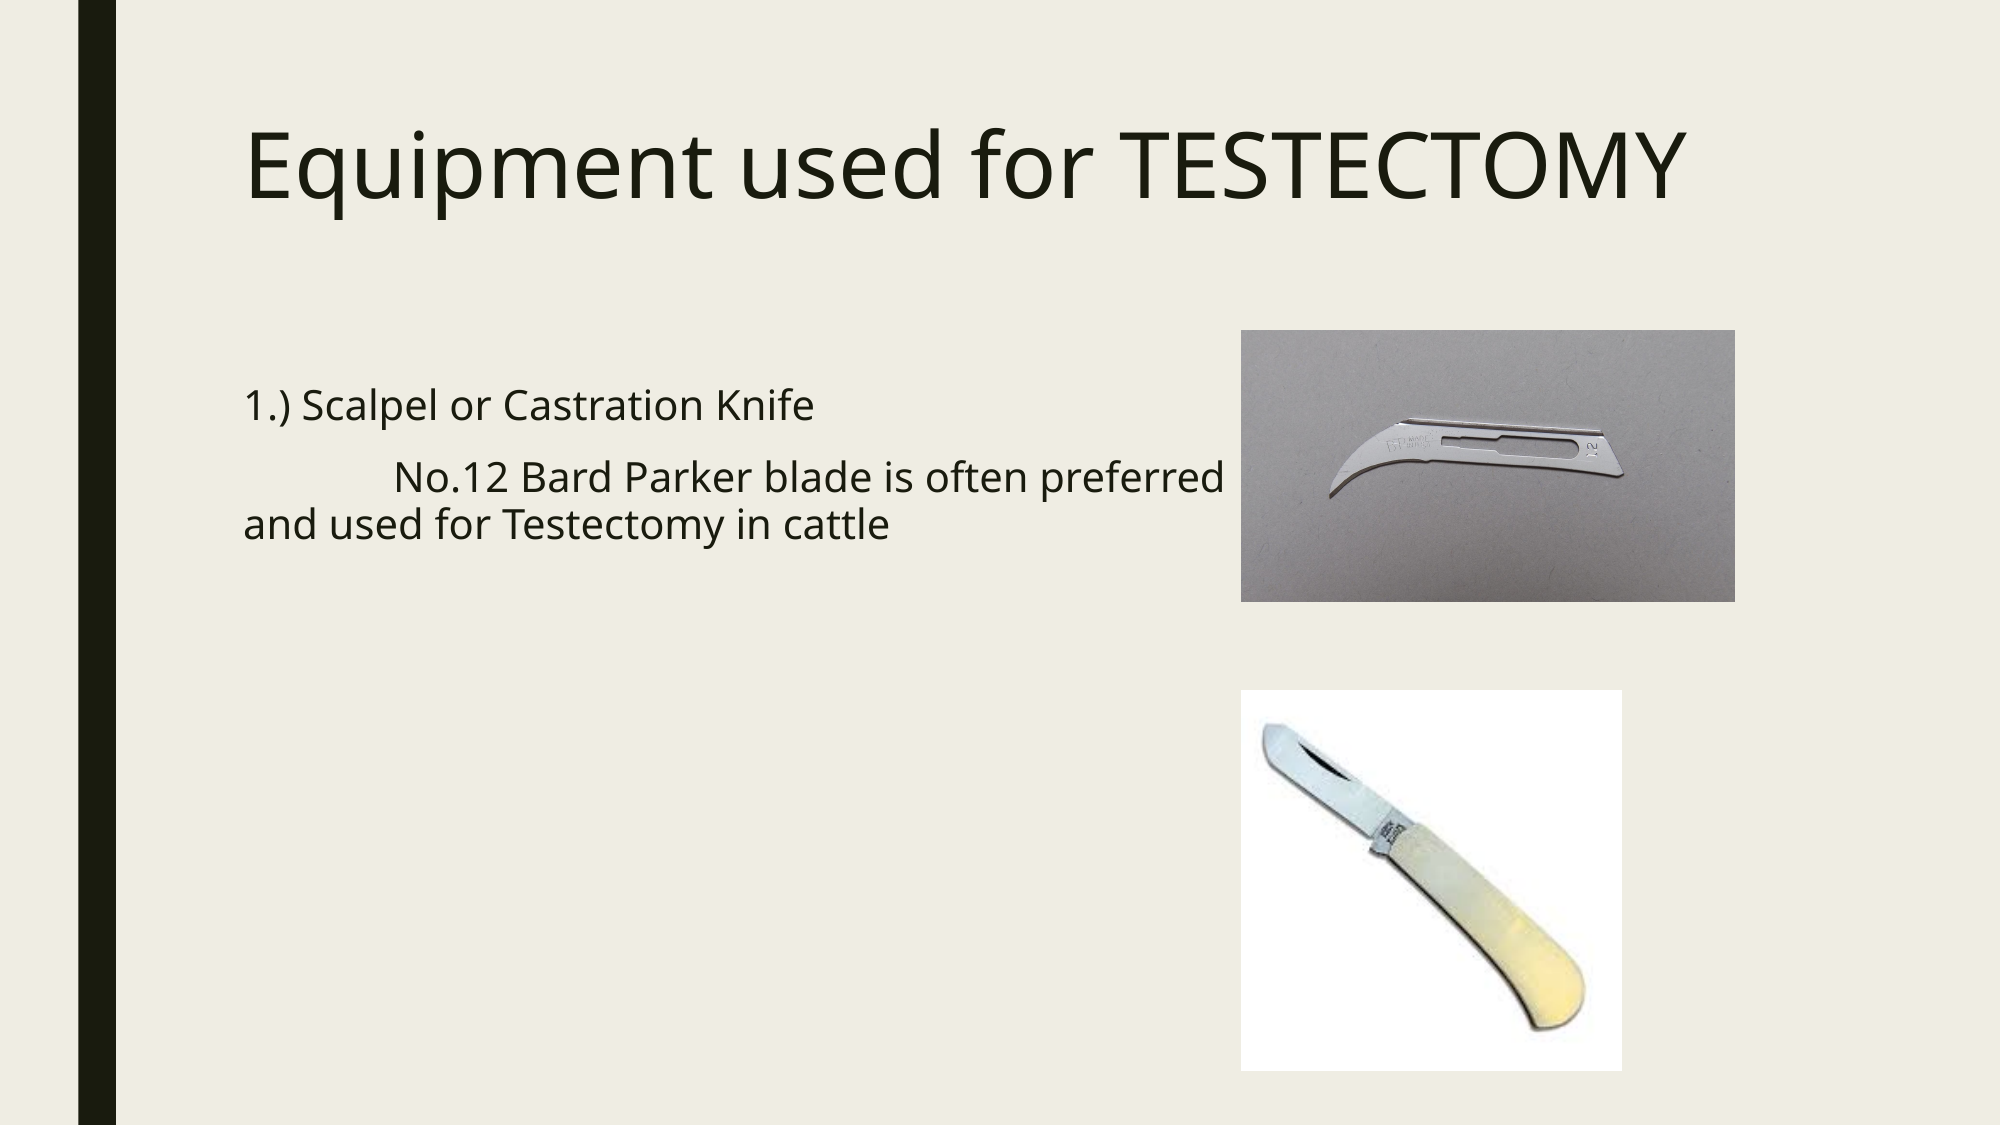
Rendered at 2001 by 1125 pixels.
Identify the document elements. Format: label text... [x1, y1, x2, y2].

picture [1241, 690, 1622, 1071]
picture [1241, 330, 1735, 602]
title Equipment used for TESTECTOMY [228, 112, 1850, 357]
list 1.) Scalpel or Castration Knife No.12 Bard Parker blade is often preferred and used for Testectomy in cattle [228, 375, 1242, 963]
